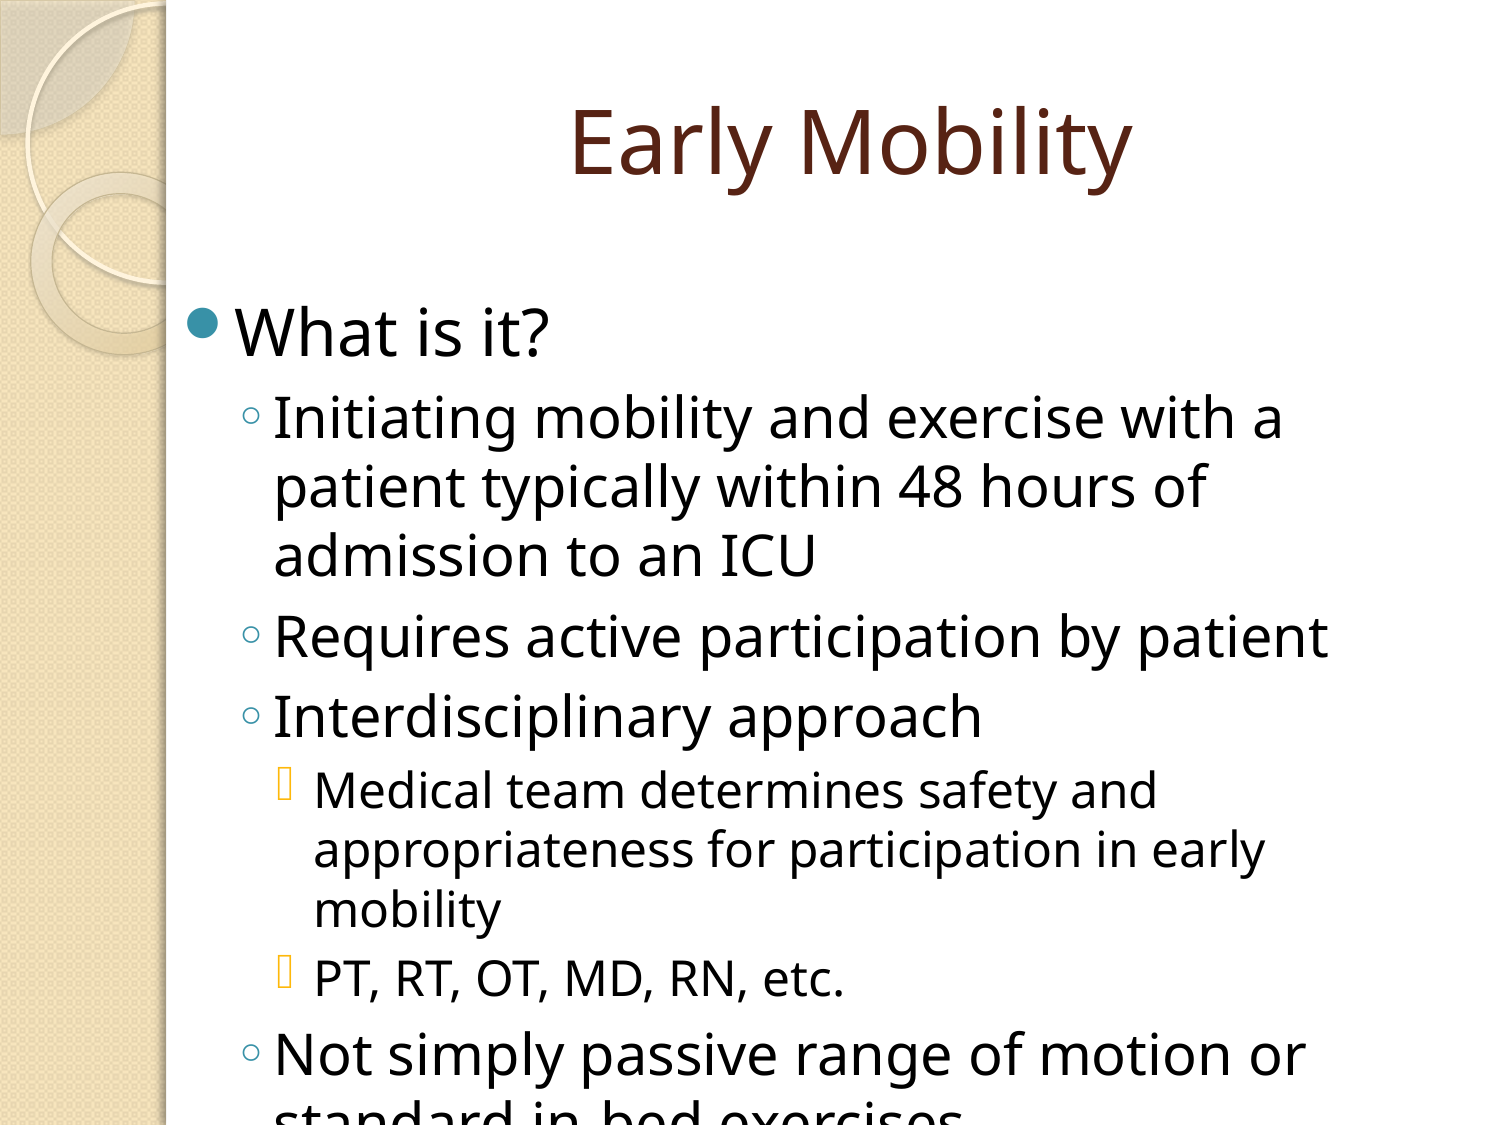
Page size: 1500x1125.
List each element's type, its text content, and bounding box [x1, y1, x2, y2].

title Early Mobility [235, 45, 1466, 233]
list What is it? Initiating mobility and exercise with a patient typically within 48 hours of admission to an ICU Requires active participation by patient Interdisciplinary approach Medical team determines safety and appropriateness for participation in early mobility PT, RT, OT, MD, RN, etc. Not simply passive range of motion or standard in-bed exercises [154, 282, 1445, 1125]
